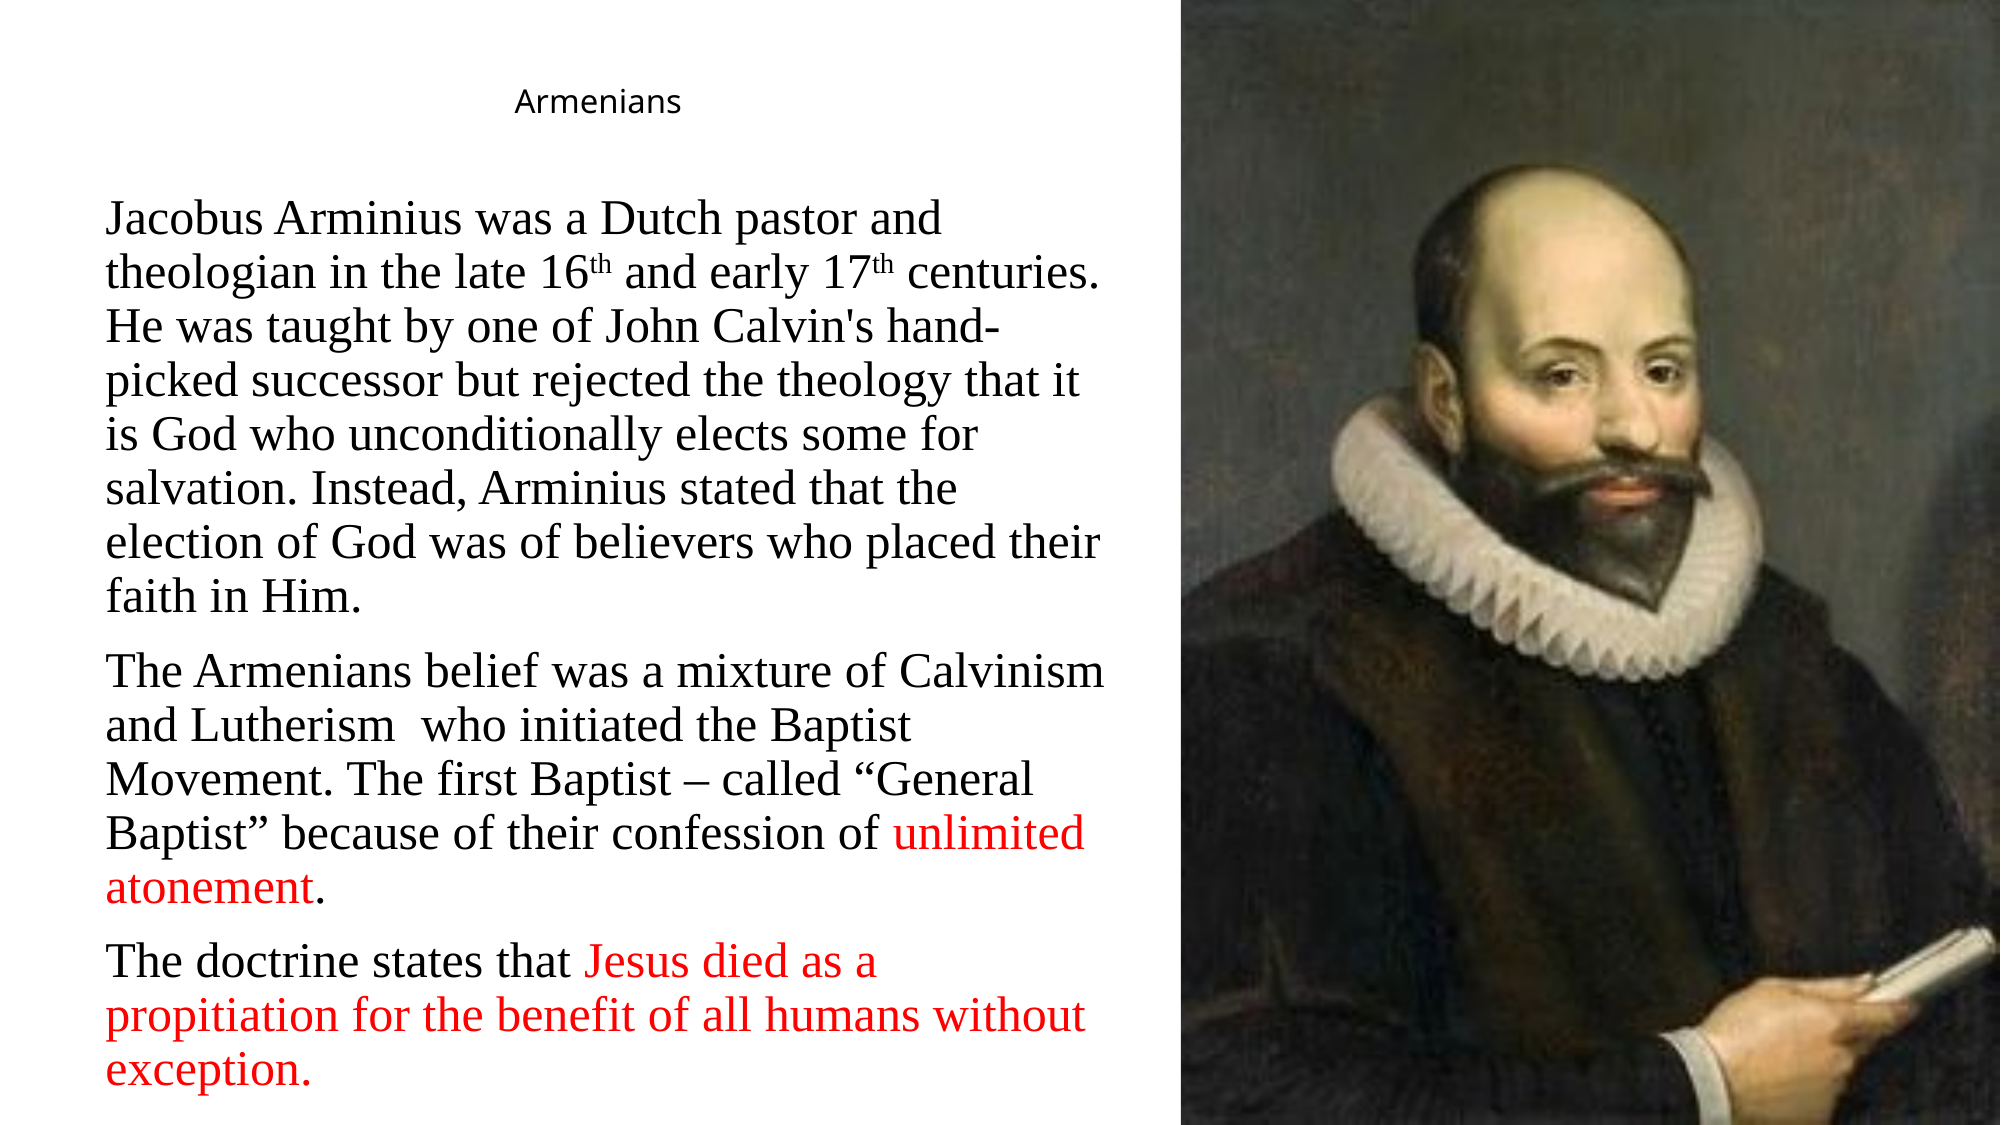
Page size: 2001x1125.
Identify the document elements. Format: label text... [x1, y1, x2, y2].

title Armenians [75, 45, 1122, 162]
list Jacobus Arminius was a Dutch pastor and theologian in the late 16th and early 17th centuries. He was taught by one of John Calvin's hand-picked successor but rejected the theology that it is God who unconditionally elects some for salvation. Instead, Arminius stated that the election of God was of believers who placed their faith in Him. The Armenians belief was a mixture of Calvinism and Lutherism who initiated the Baptist Movement. The first Baptist – called “General Baptist” because of their confession of unlimited atonement. The doctrine states that Jesus died as a propitiation for the benefit of all humans without exception. [90, 183, 1122, 1108]
picture [1180, 0, 2000, 1125]
text_box [0, 0, 1180, 1125]
